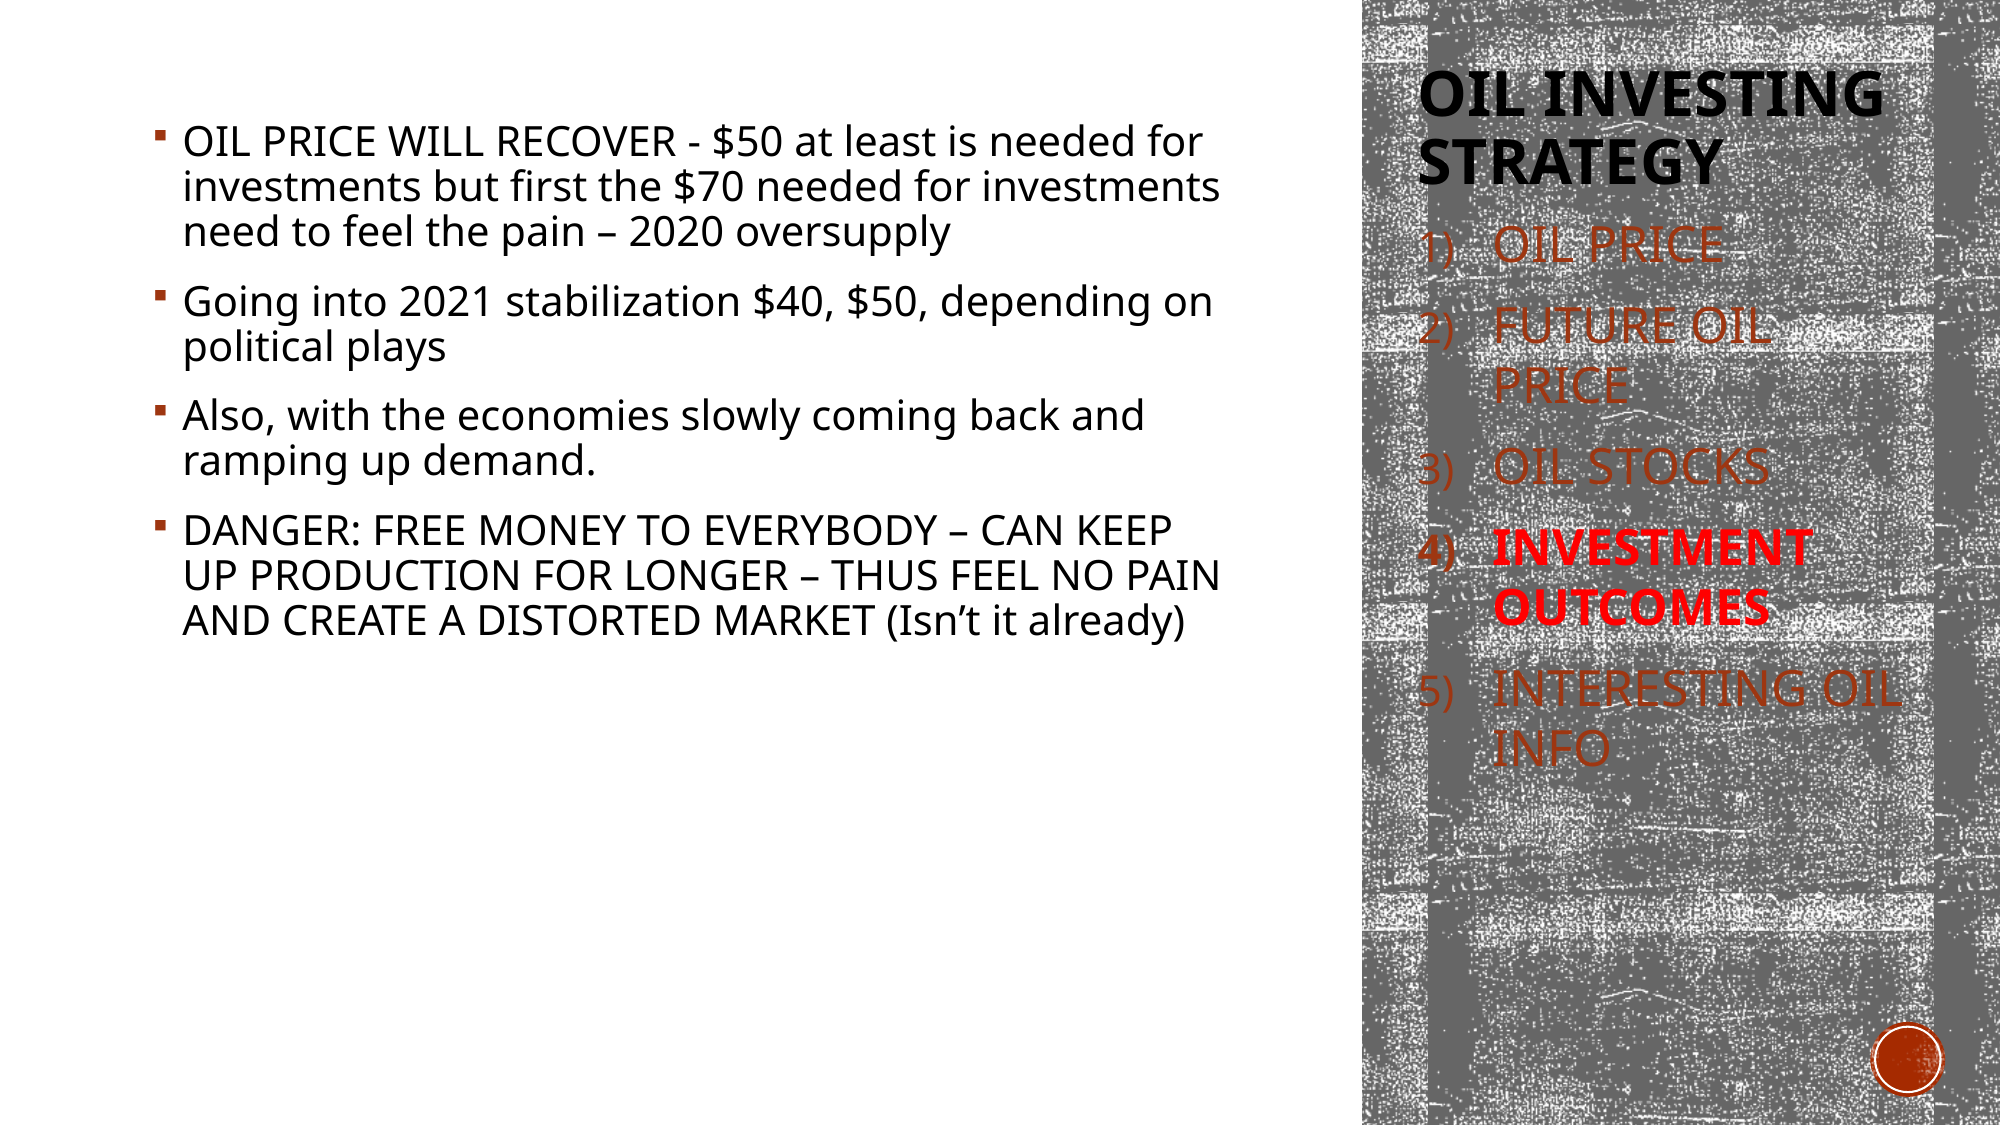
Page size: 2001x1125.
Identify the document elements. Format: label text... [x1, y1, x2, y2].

title OIL INVESTING STRATEGY [1402, 36, 1928, 205]
list OIL PRICE WILL RECOVER - $50 at least is needed for investments but first the $70 needed for investments need to feel the pain – 2020 oversupply Going into 2021 stabilization $40, $50, depending on political plays Also, with the economies slowly coming back and ramping up demand. DANGER: FREE MONEY TO EVERYBODY – CAN KEEP UP PRODUCTION FOR LONGER – THUS FEEL NO PAIN AND CREATE A DISTORTED MARKET (Isn’t it already) [137, 112, 1239, 936]
list OIL PRICE FUTURE OIL PRICE OIL STOCKS INVESTMENT OUTCOMES INTERESTING OIL INFO [1402, 205, 1928, 938]
